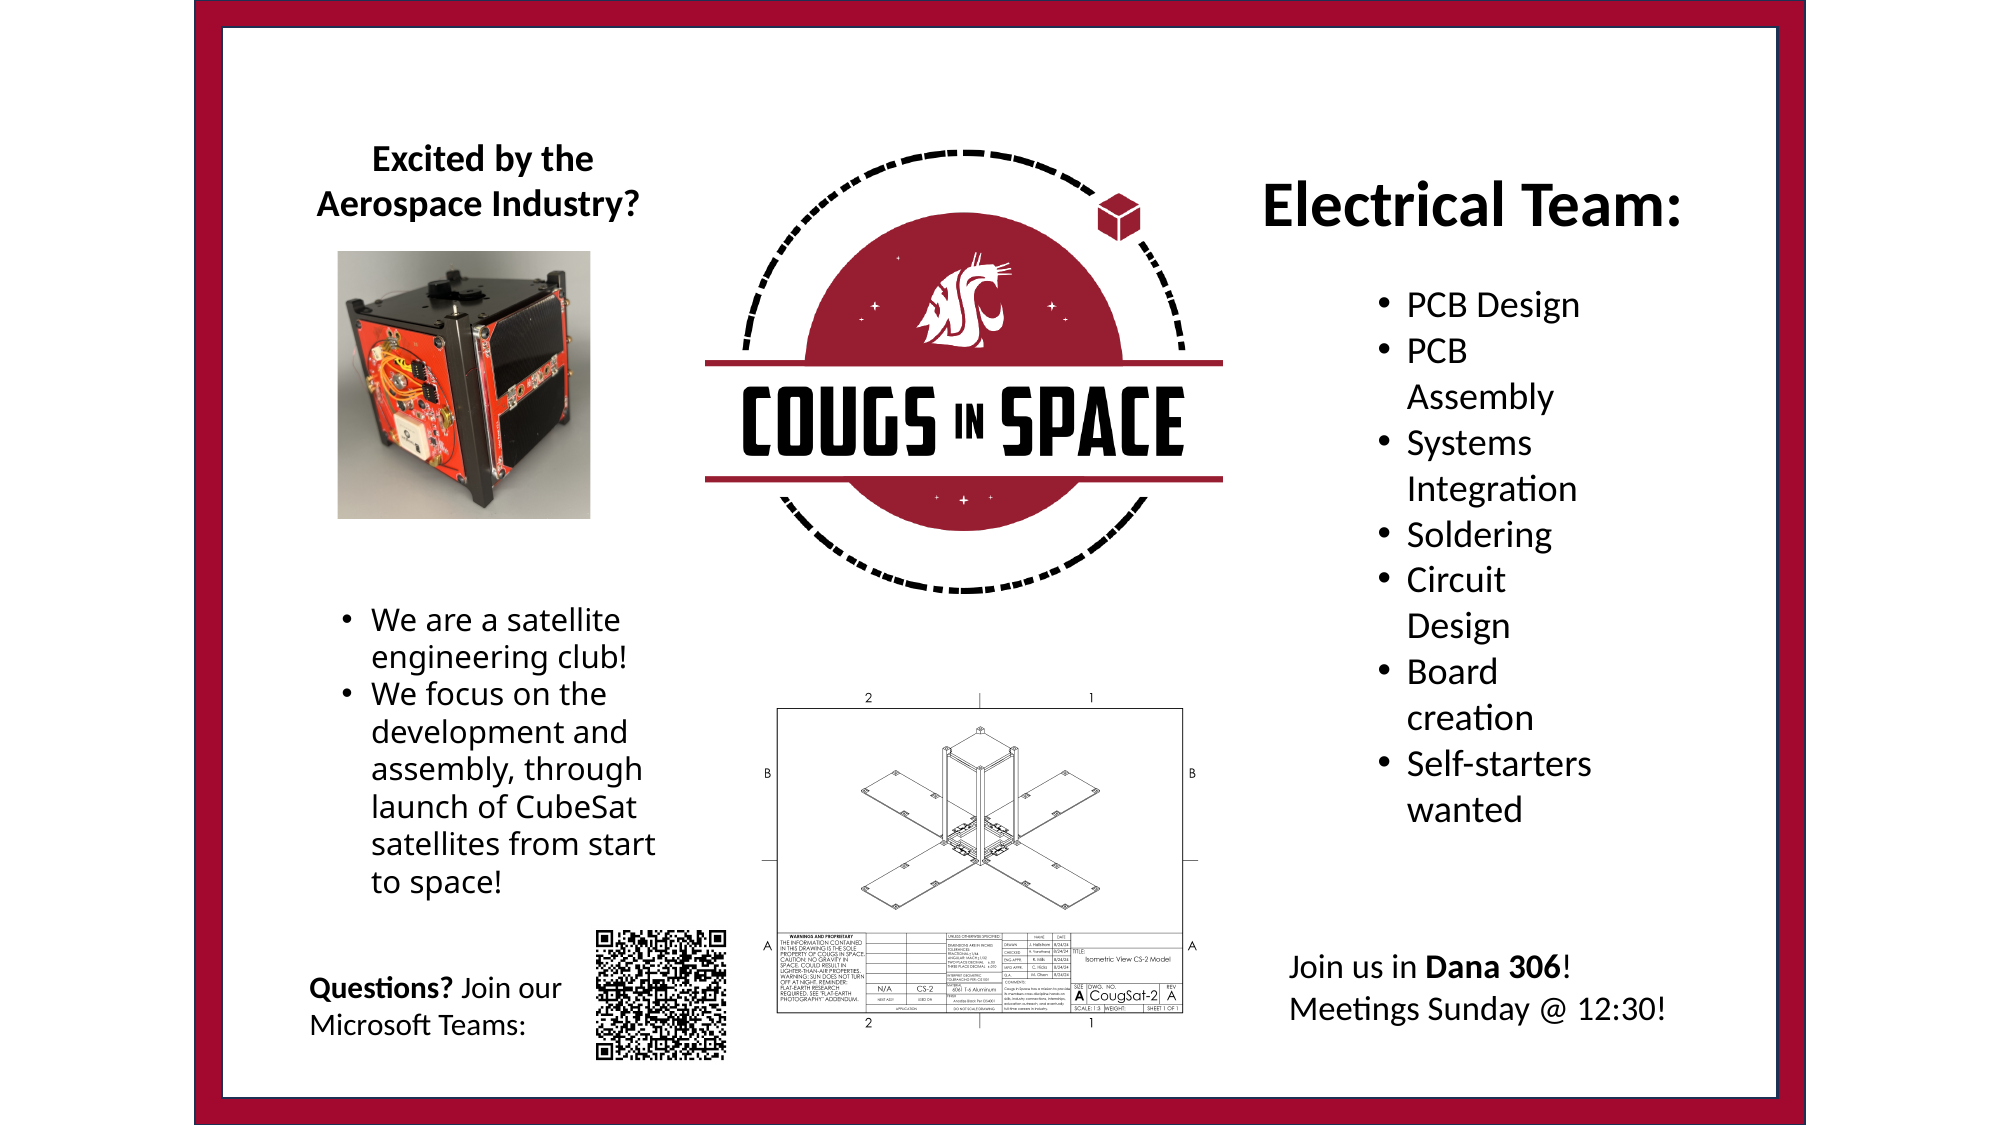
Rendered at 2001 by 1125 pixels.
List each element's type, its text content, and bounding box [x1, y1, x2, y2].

picture [591, 925, 731, 1065]
text_box Questions? Join our Microsoft Teams: [294, 959, 578, 1050]
text_box Electrical Team: [1281, 154, 1714, 248]
text_box We are a satellite engineering club! We focus on the development and assembly, through launch of CubeSat satellites from start to space! [326, 592, 673, 907]
text_box Excited by the Aerospace Industry? [270, 125, 646, 232]
picture [646, 54, 1281, 1033]
picture [337, 251, 591, 519]
text_box Join us in Dana 306! Meetings Sunday @ 12:30! [1273, 936, 1683, 1035]
text_box PCB Design PCB Assembly Systems Integration Soldering Circuit Design Board creation Self-starters wanted [1362, 272, 1612, 872]
text_box [194, 0, 1806, 1125]
